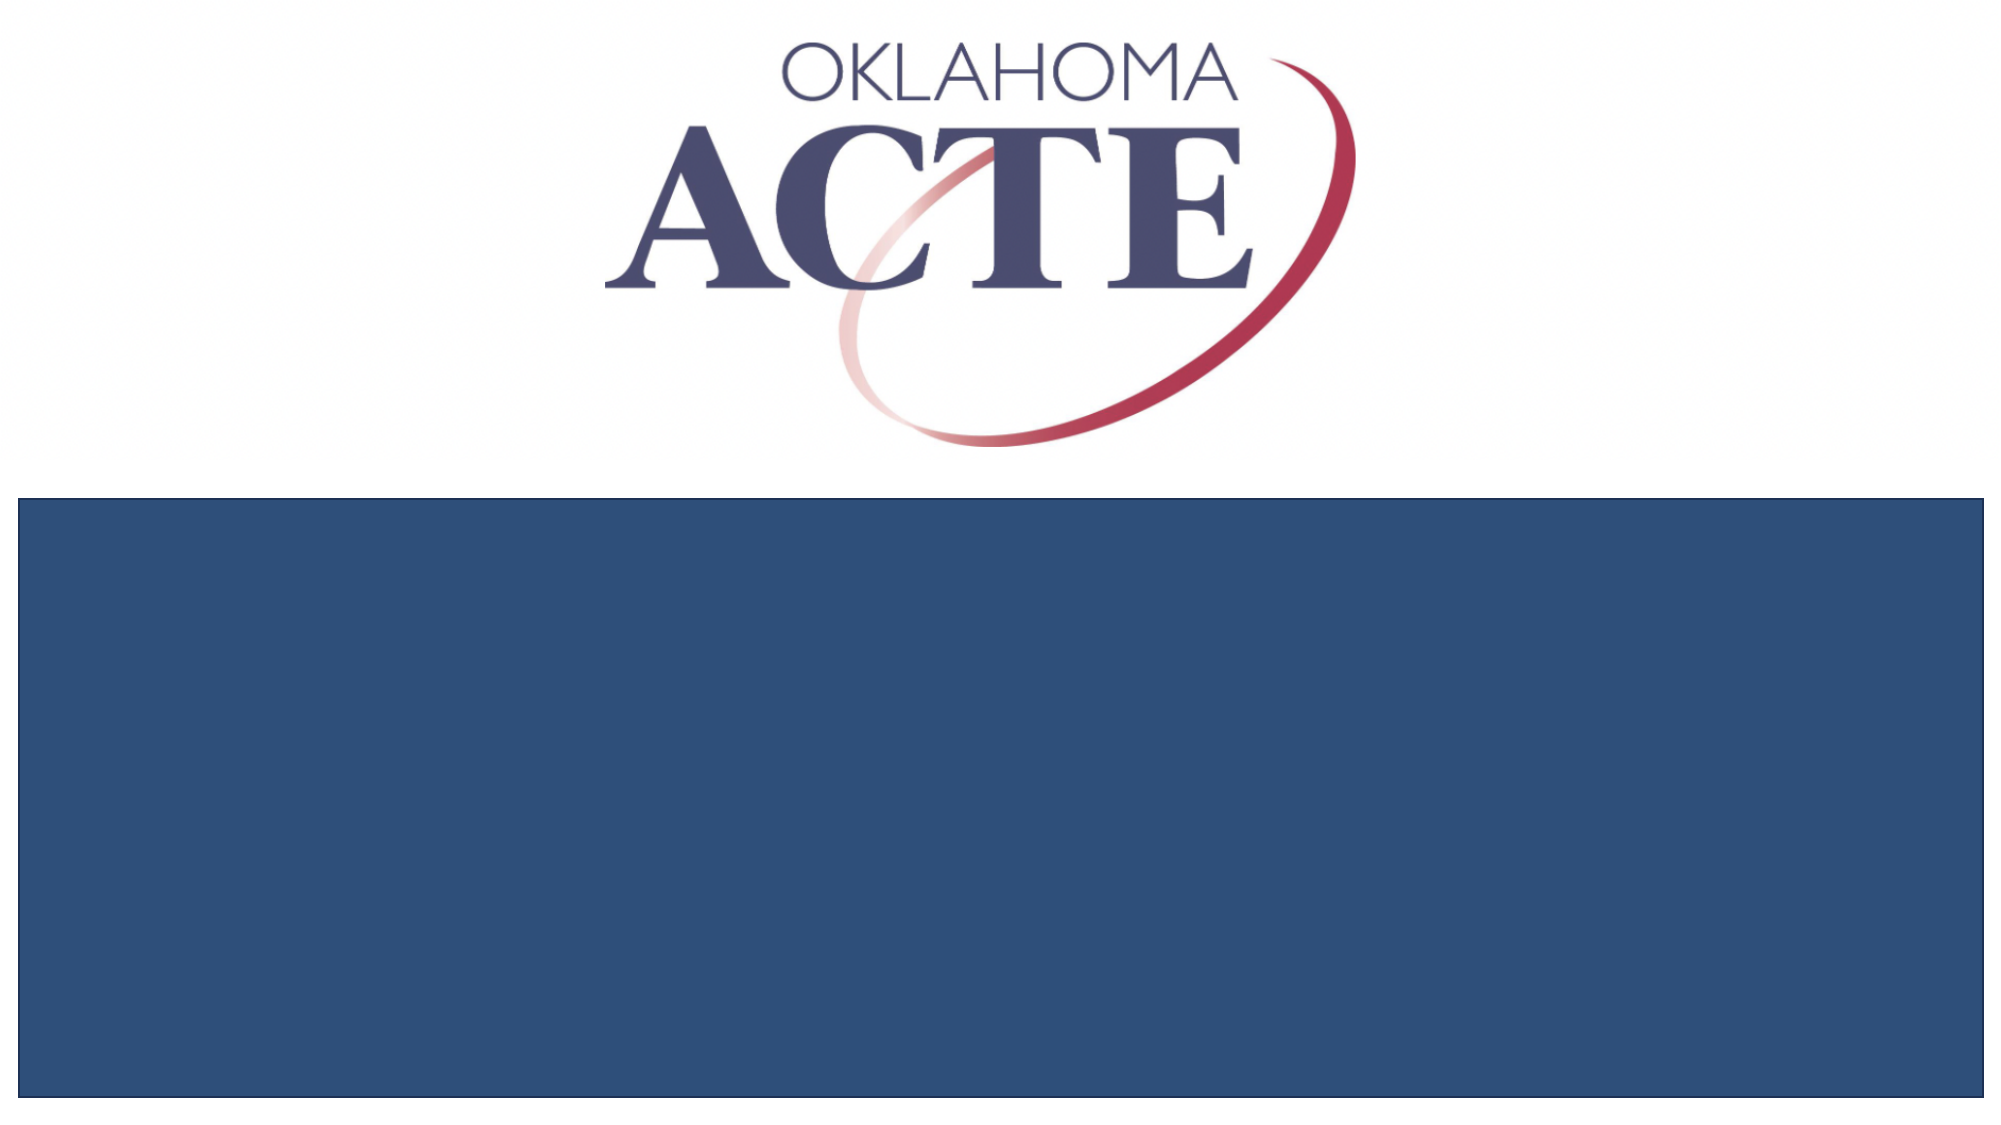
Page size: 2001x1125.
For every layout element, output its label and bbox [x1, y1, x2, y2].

text_box [18, 498, 1984, 1098]
picture [0, 0, 2000, 460]
